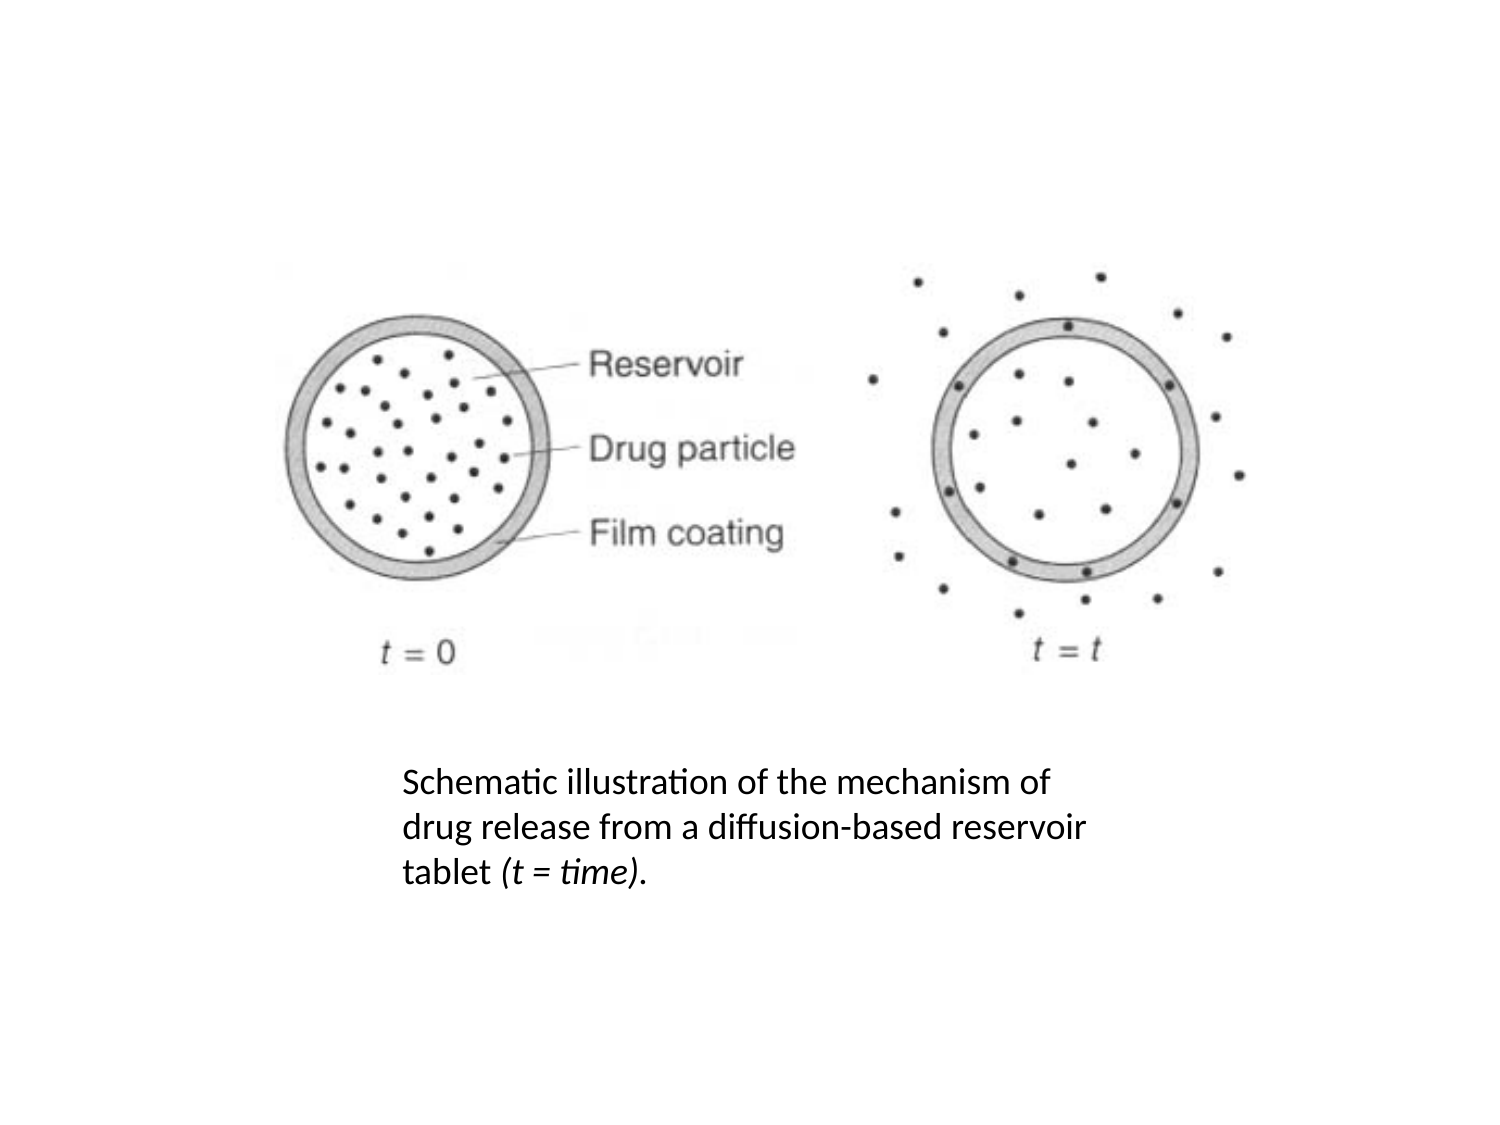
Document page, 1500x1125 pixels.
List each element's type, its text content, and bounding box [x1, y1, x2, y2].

text_box Schematic illustration of the mechanism of drug release from a diffusion-based reservoir tablet (t = time). [387, 749, 1138, 900]
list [274, 262, 1257, 676]
